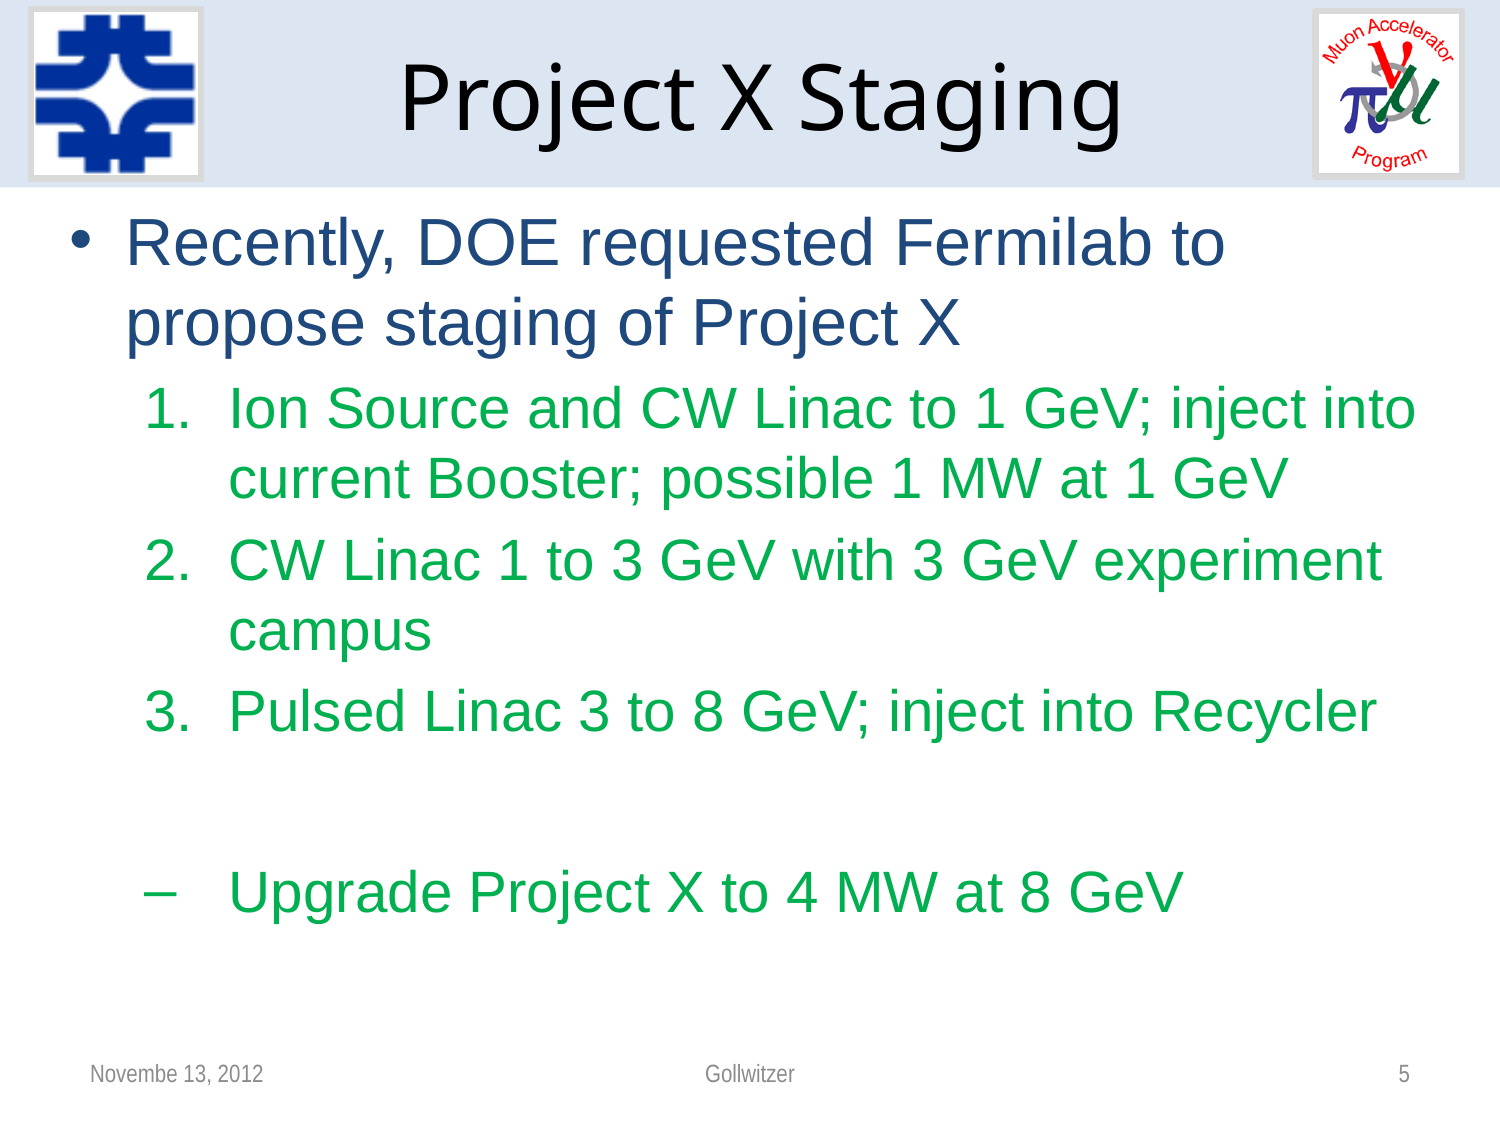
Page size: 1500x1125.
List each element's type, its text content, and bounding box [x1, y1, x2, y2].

title Project X Staging [214, 0, 1309, 188]
slide_number Novembe 13, 2012 [75, 1042, 425, 1103]
picture [34, 12, 198, 175]
footer Gollwitzer [512, 1042, 988, 1103]
list Recently, DOE requested Fermilab to propose staging of Project X Ion Source and CW Linac to 1 GeV; inject into current Booster; possible 1 MW at 1 GeV CW Linac 1 to 3 GeV with 3 GeV experiment campus Pulsed Linac 3 to 8 GeV; inject into Recycler Upgrade Project X to 4 MW at 8 GeV [54, 191, 1446, 1041]
picture [1319, 14, 1459, 174]
slide_number 5 [1074, 1042, 1425, 1103]
